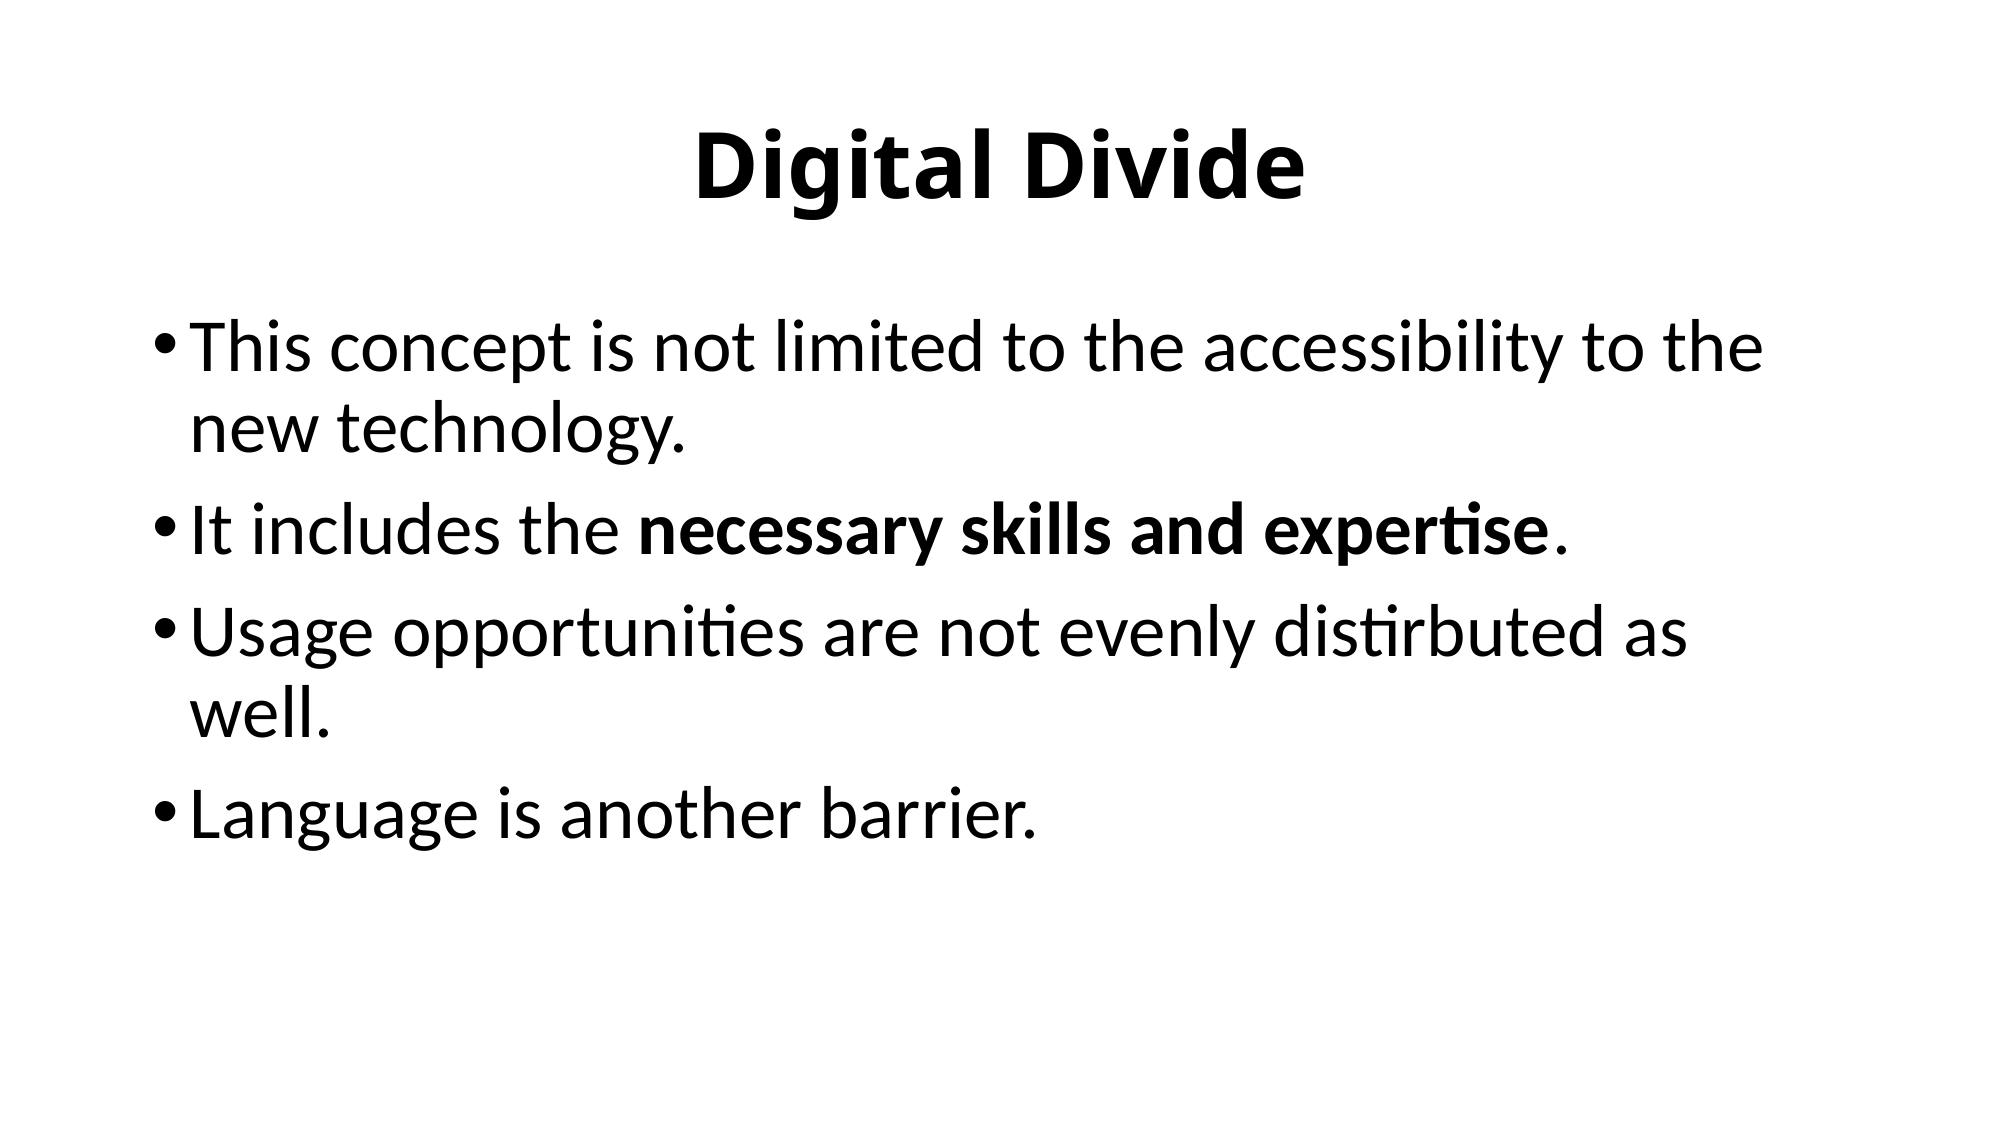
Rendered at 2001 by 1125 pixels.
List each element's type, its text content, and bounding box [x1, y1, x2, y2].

list This concept is not limited to the accessibility to the new technology. It includes the necessary skills and expertise. Usage opportunities are not evenly distirbuted as well. Language is another barrier. [137, 299, 1863, 1014]
title Digital Divide [137, 59, 1863, 278]
